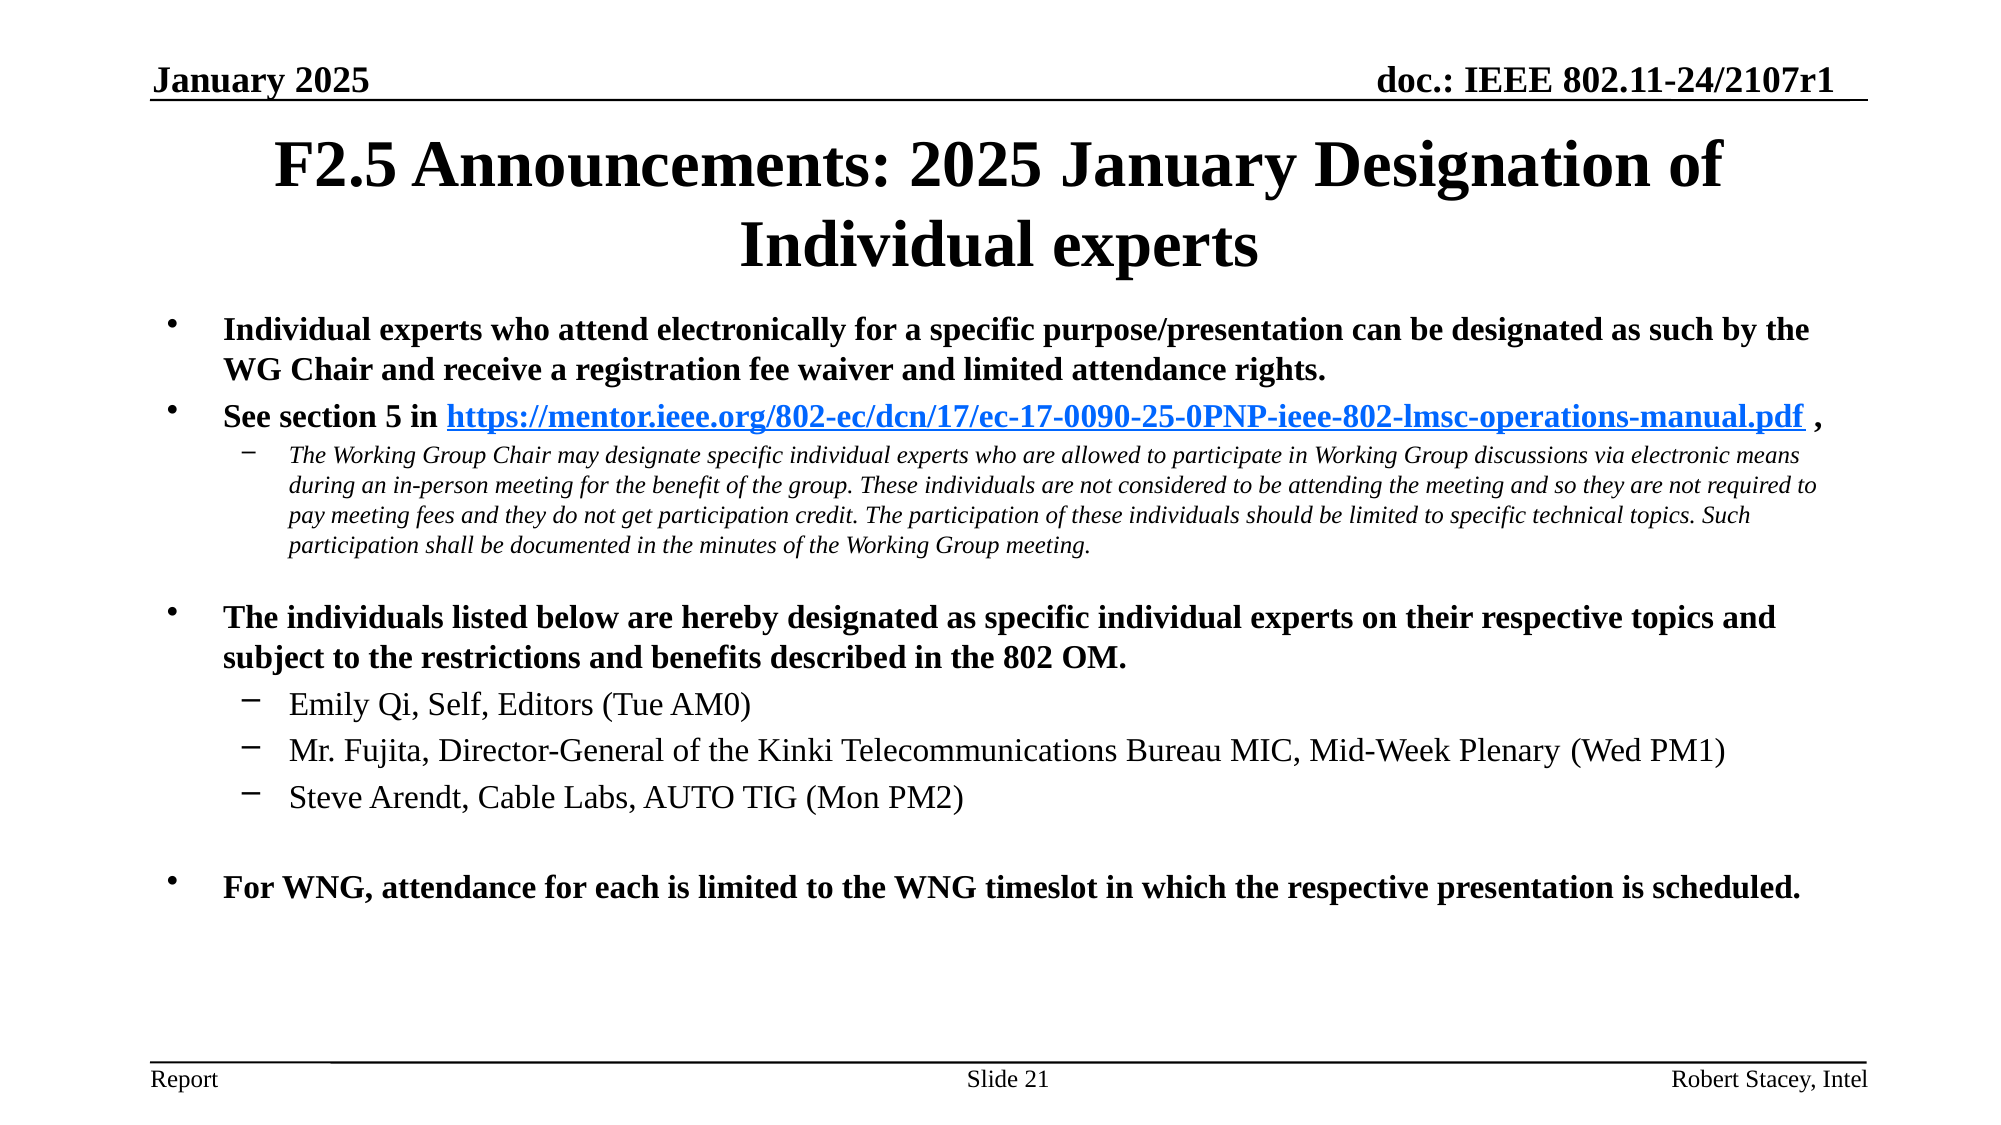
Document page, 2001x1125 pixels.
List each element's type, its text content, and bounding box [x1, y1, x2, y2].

title F2.5 Announcements: 2025 January Designation of Individual experts [150, 112, 1850, 288]
slide_number Slide 21 [964, 1061, 1053, 1093]
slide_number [152, 54, 373, 101]
list Individual experts who attend electronically for a specific purpose/presentation can be designated as such by the WG Chair and receive a registration fee waiver and limited attendance rights. See section 5 in https://mentor.ieee.org/802-ec/dcn/17/ec-17-0090-25-0PNP-ieee-802-lmsc-operations-manual.pdf , The Working Group Chair may designate specific individual experts who are allowed to participate in Working Group discussions via electronic means during an in-person meeting for the benefit of the group. These individuals are not considered to be attending the meeting and so they are not required to pay meeting fees and they do not get participation credit. The participation of these individuals should be limited to specific technical topics. Such participation shall be documented in the minutes of the Working Group meeting. The individuals listed below are hereby designated as specific individual experts on their respective topics and subject to the restrictions and benefits described in the 802 OM. Emily Qi, Self, Editors (Tue AM0) Mr. Fujita, Director-General of the Kinki Telecommunications Bureau MIC, Mid-Week Plenary (Wed PM1) Steve Arendt, Cable Labs, AUTO TIG (Mon PM2) For WNG, attendance for each is limited to the WNG timeslot in which the respective presentation is scheduled. [151, 299, 1869, 1063]
footer Robert Stacey, Intel [1513, 1061, 1869, 1093]
